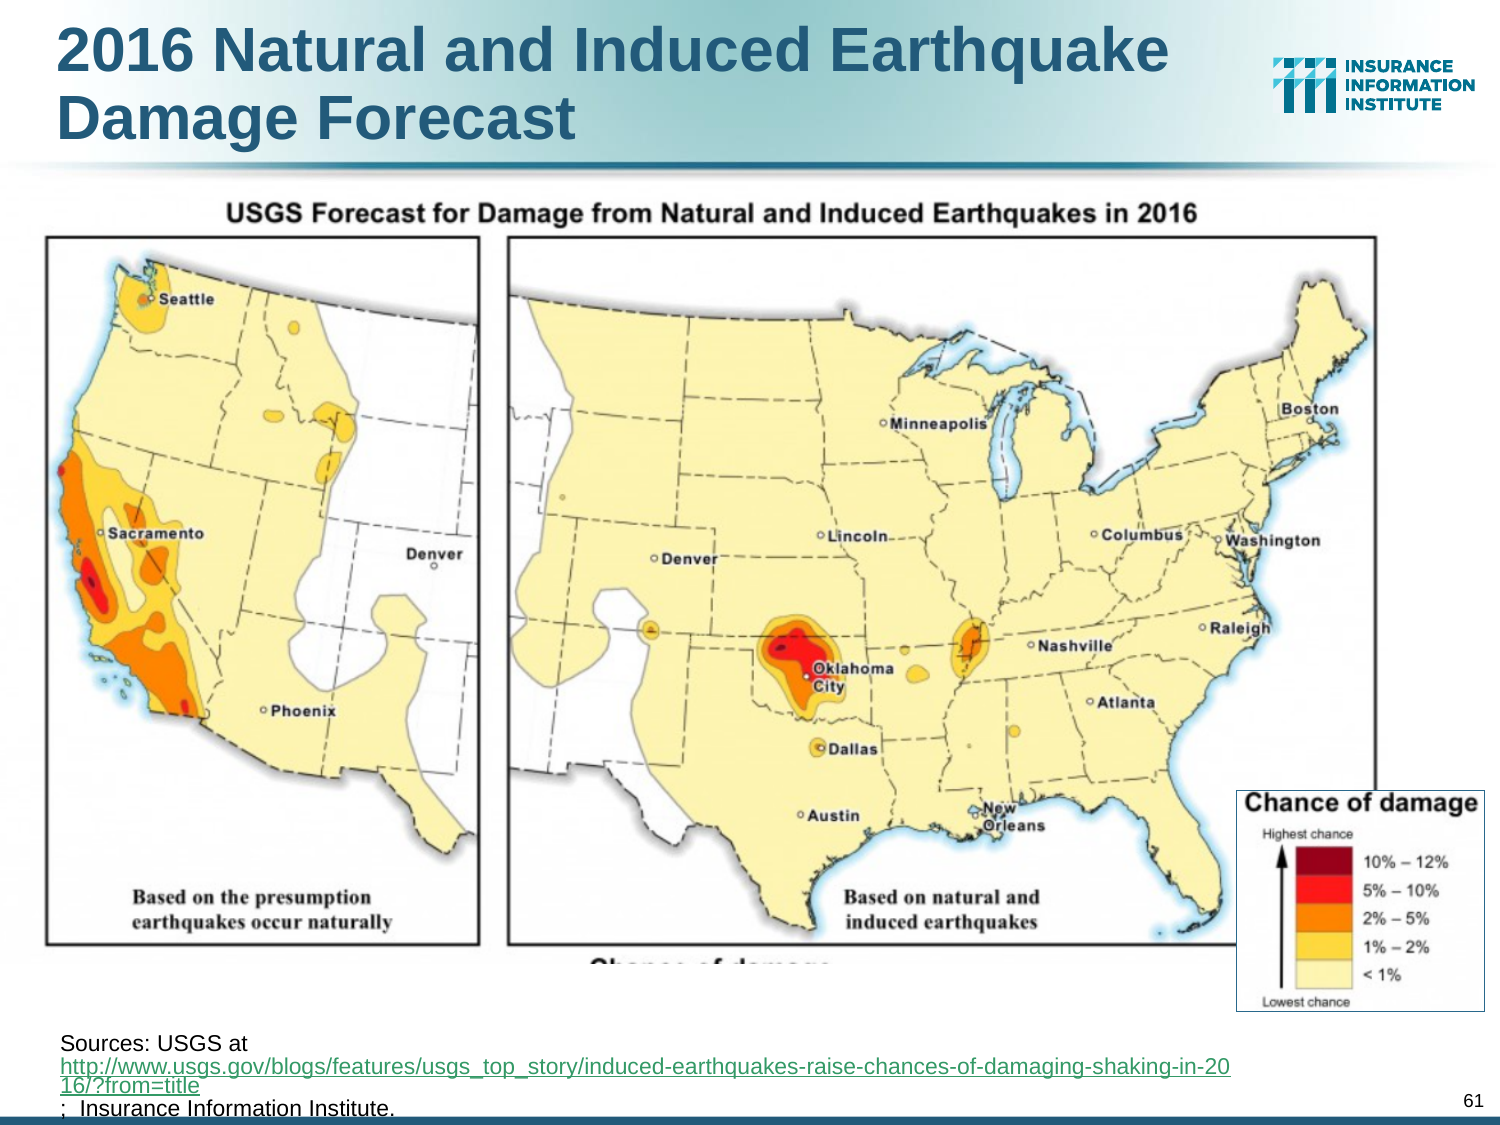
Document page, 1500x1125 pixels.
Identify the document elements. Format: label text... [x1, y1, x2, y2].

slide_number 61 [1410, 1091, 1485, 1112]
picture [0, 0, 1500, 1012]
title 2016 Natural and Induced Earthquake Damage Forecast [48, 14, 1264, 157]
text_box Sources: USGS at http://www.usgs.gov/blogs/features/usgs_top_story/induced-earthquakes-raise-chances-of-damaging-shaking-in-2016/?from=title; Insurance Information Institute. [0, 999, 1242, 1125]
